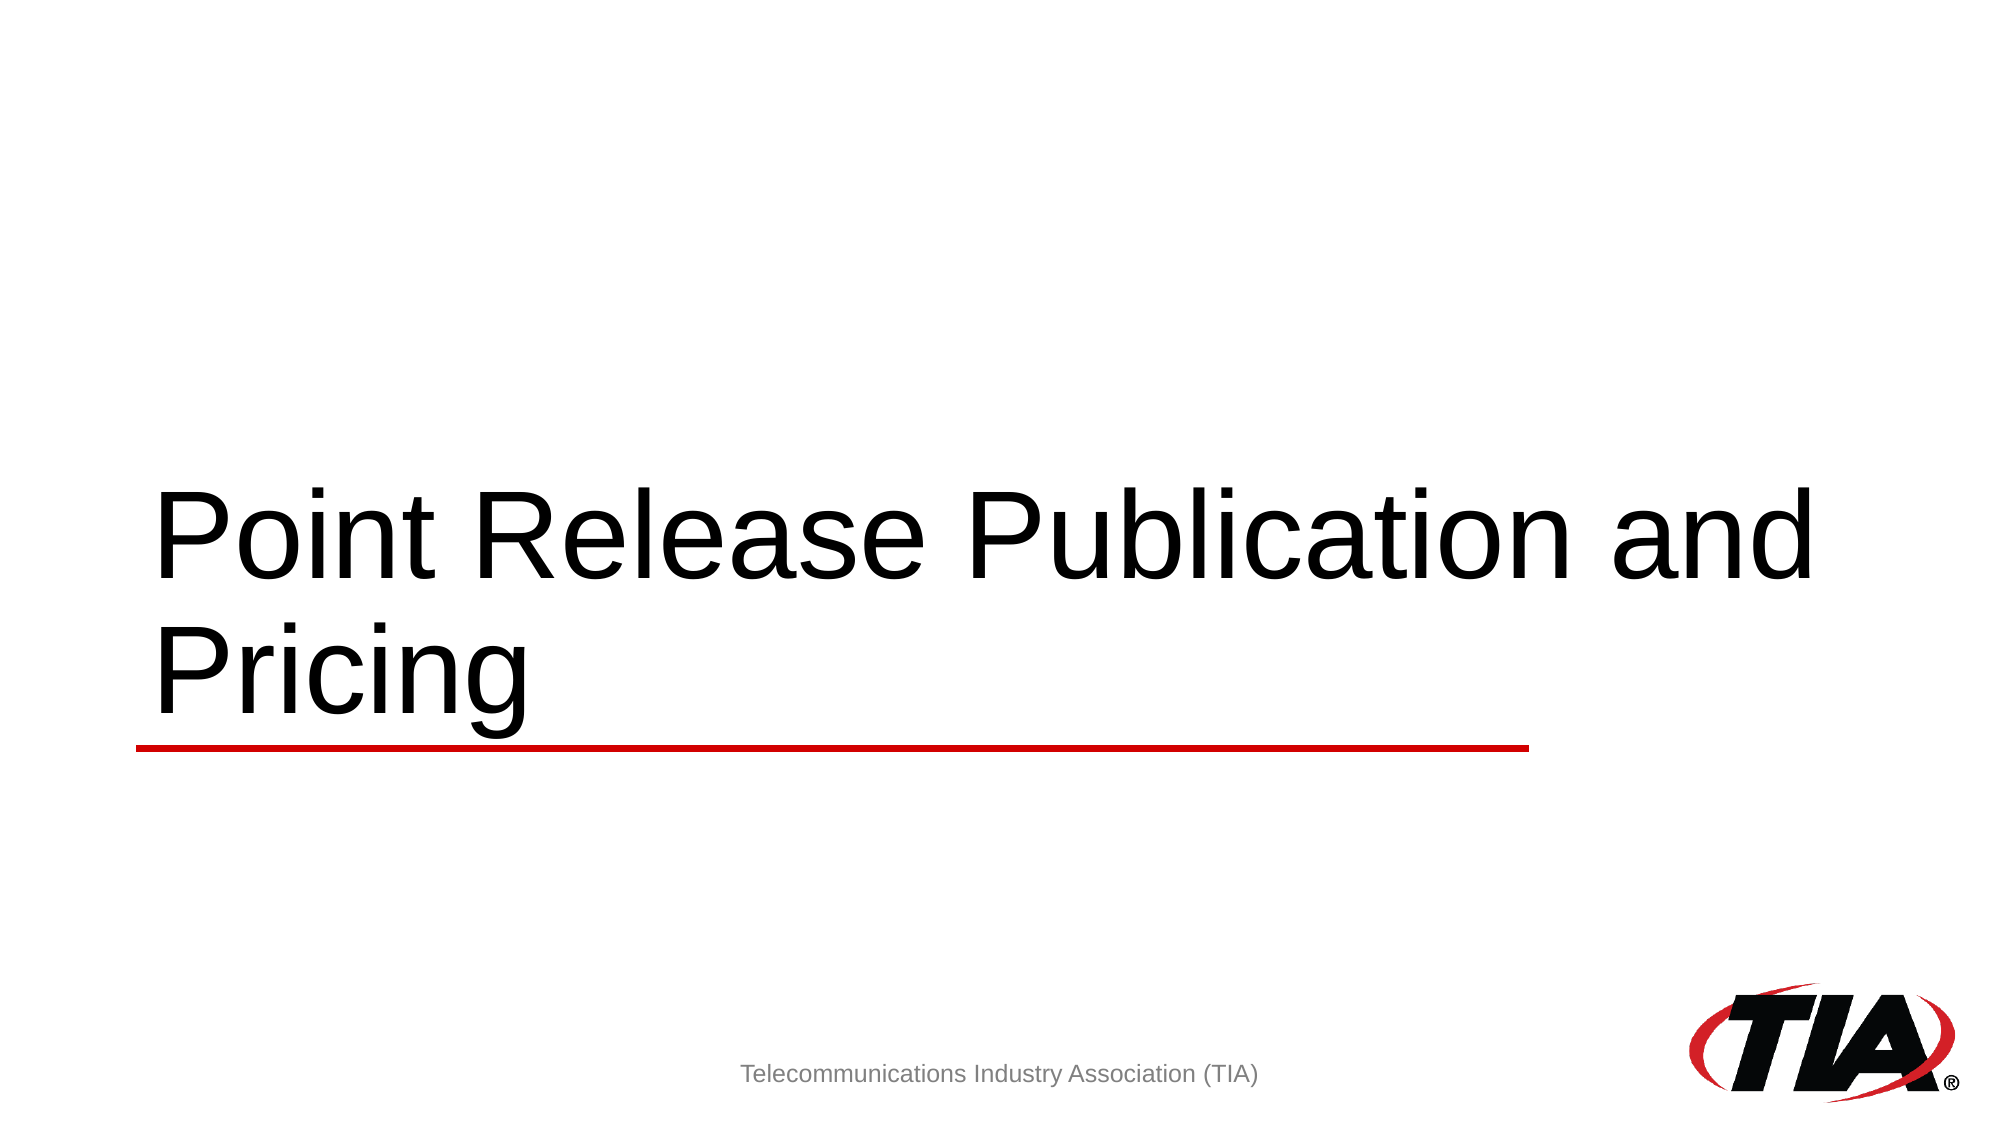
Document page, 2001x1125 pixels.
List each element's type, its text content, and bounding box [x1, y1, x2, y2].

title Point Release Publication and Pricing [136, 280, 1862, 749]
footer Telecommunications Industry Association (TIA) [662, 1042, 1338, 1103]
picture [1666, 955, 1981, 1116]
